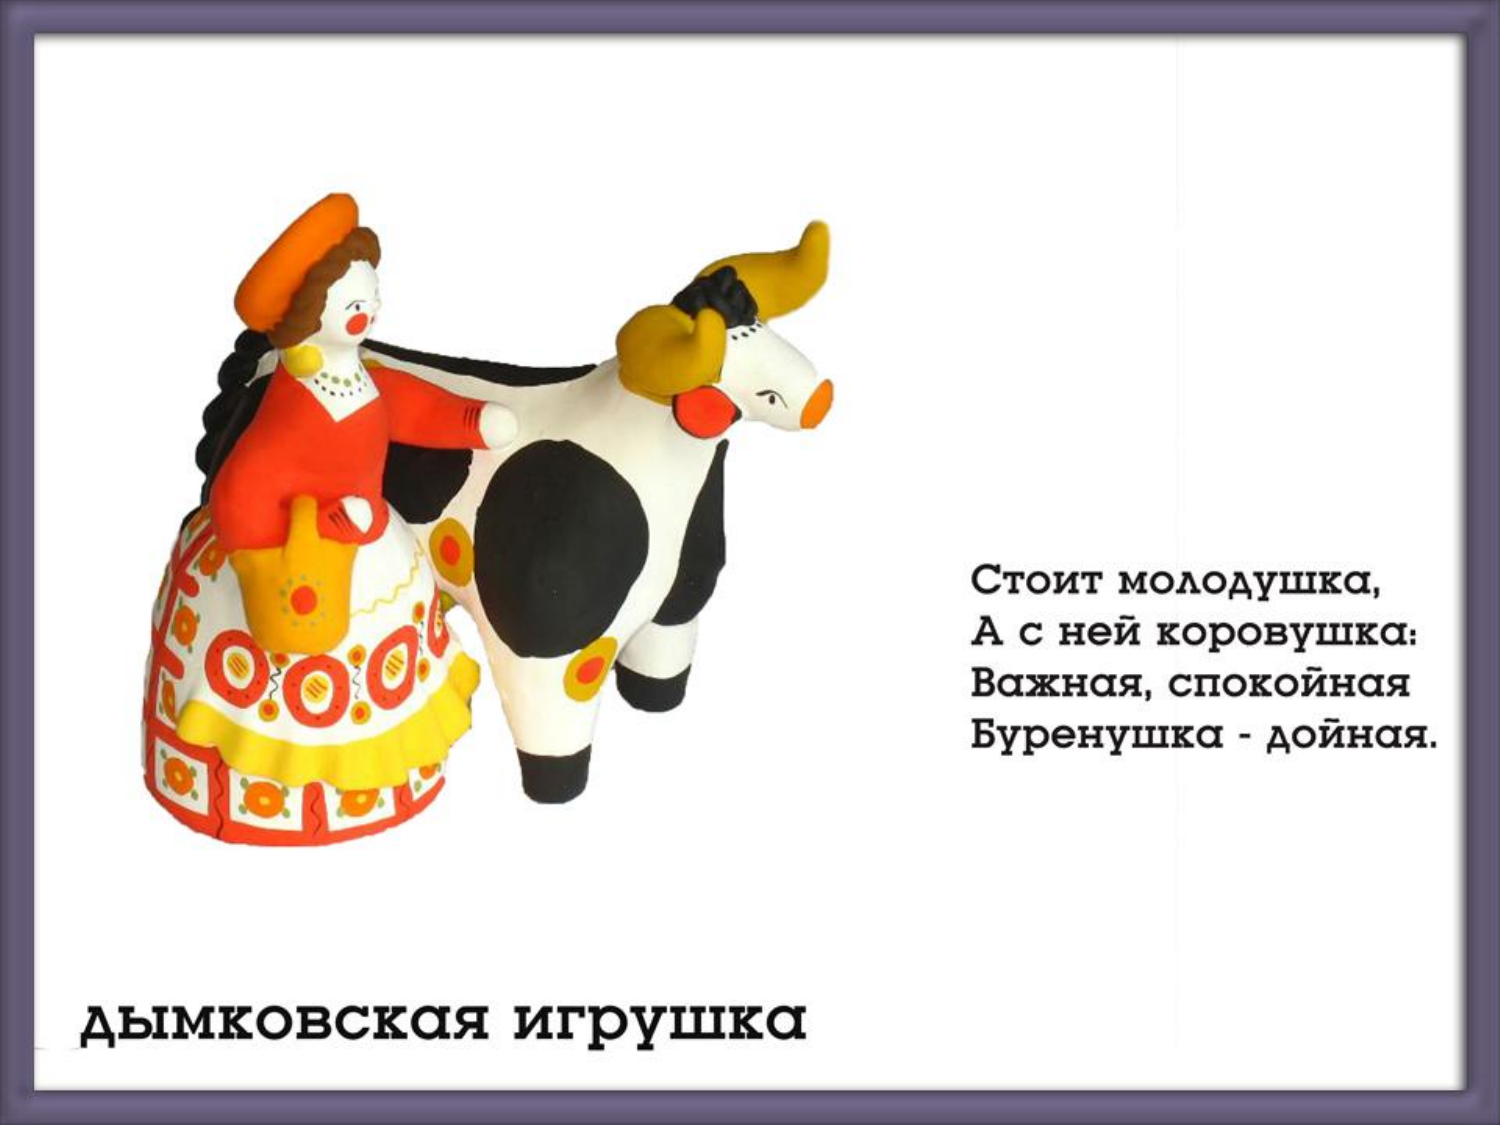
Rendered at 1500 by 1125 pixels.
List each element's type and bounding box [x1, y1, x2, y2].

list [0, 0, 1500, 1125]
